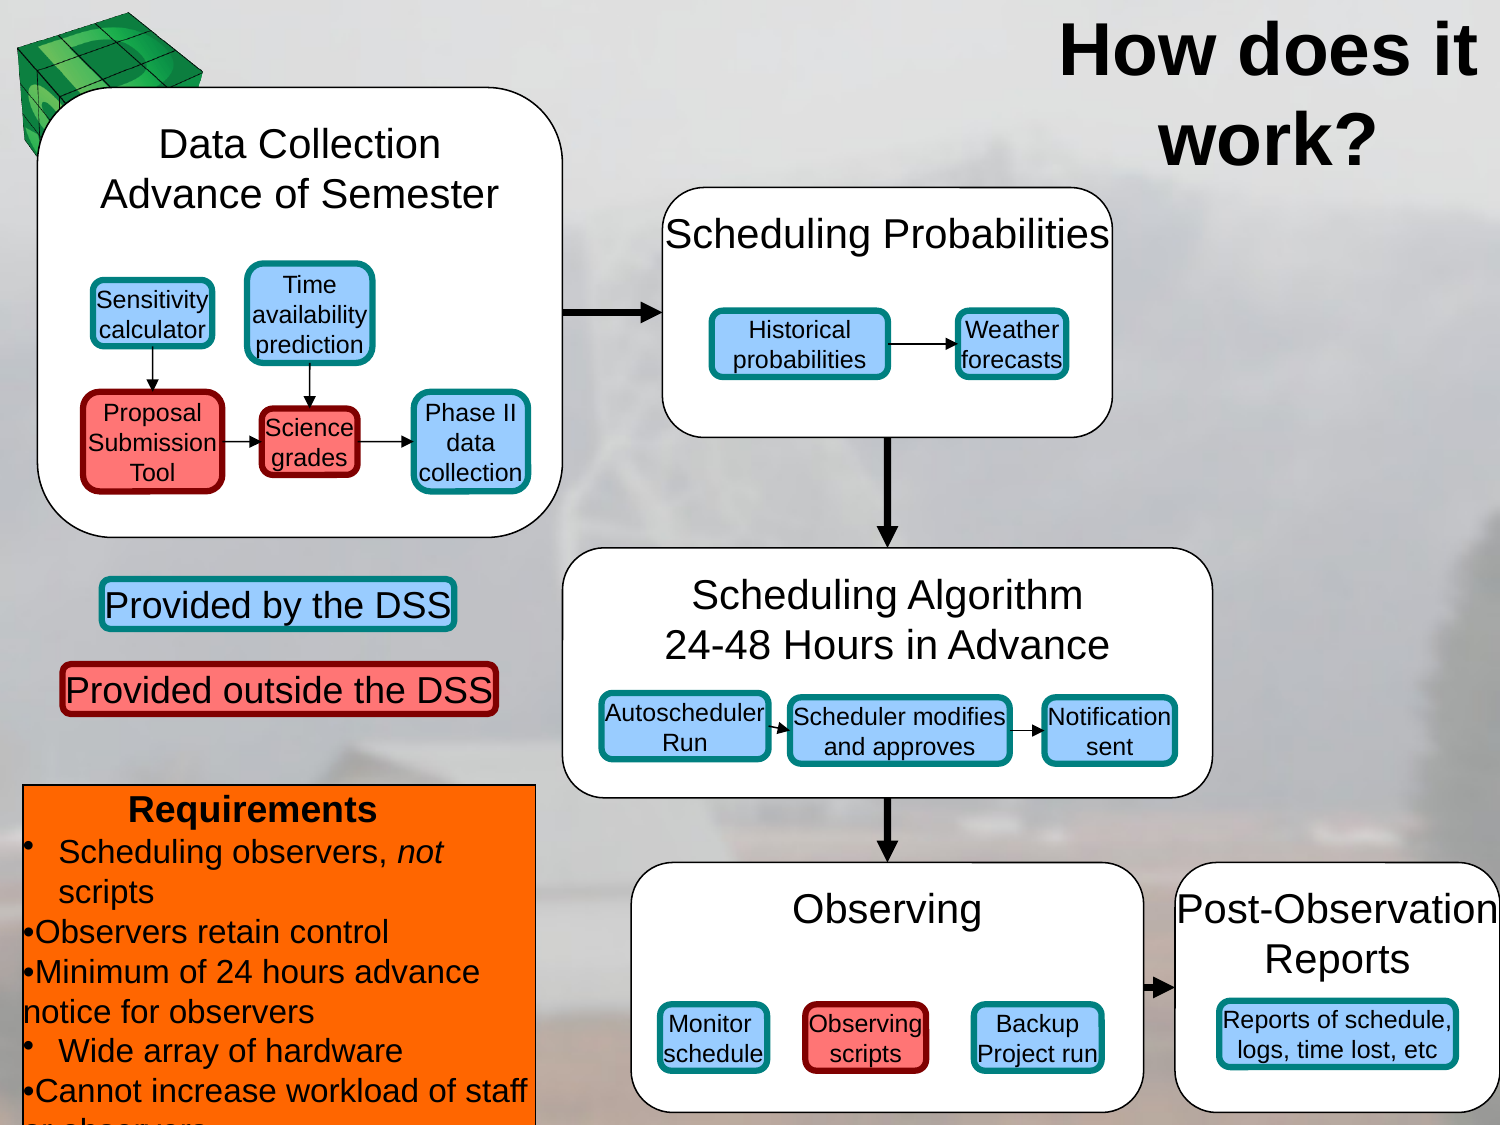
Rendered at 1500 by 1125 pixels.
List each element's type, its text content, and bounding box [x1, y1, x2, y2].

text_box Requirements Scheduling observers, not scripts •Observers retain control •Minimum of 24 hours advance notice for observers Wide array of hardware •Cannot increase workload of staff or observers [22, 785, 536, 1125]
text_box How does it work? [1037, 0, 1500, 181]
text_box Provided outside the DSS [62, 664, 497, 715]
text_box Provided by the DSS [101, 579, 455, 629]
text_box Post-Observation Reports [1176, 862, 1500, 1113]
text_box Data Collection Advance of Semester [37, 87, 563, 538]
text_box Proposal Submission Tool [82, 391, 223, 492]
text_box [767, 725, 793, 731]
text_box Time availability prediction [247, 263, 373, 364]
picture [0, 0, 1500, 1125]
text_box Sensitivity calculator [92, 279, 213, 347]
text_box Phase II data collection [413, 391, 529, 492]
text_box Observing [632, 1082, 1143, 1113]
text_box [602, 689, 1176, 1075]
text_box Scheduling Probabilities [662, 187, 1113, 438]
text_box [711, 307, 1070, 381]
text_box Science grades [261, 408, 358, 475]
text_box Scheduling Algorithm 24-48 Hours in Advance [562, 547, 1213, 798]
text_box Reports of schedule, logs, time lost, etc [1219, 1000, 1457, 1068]
